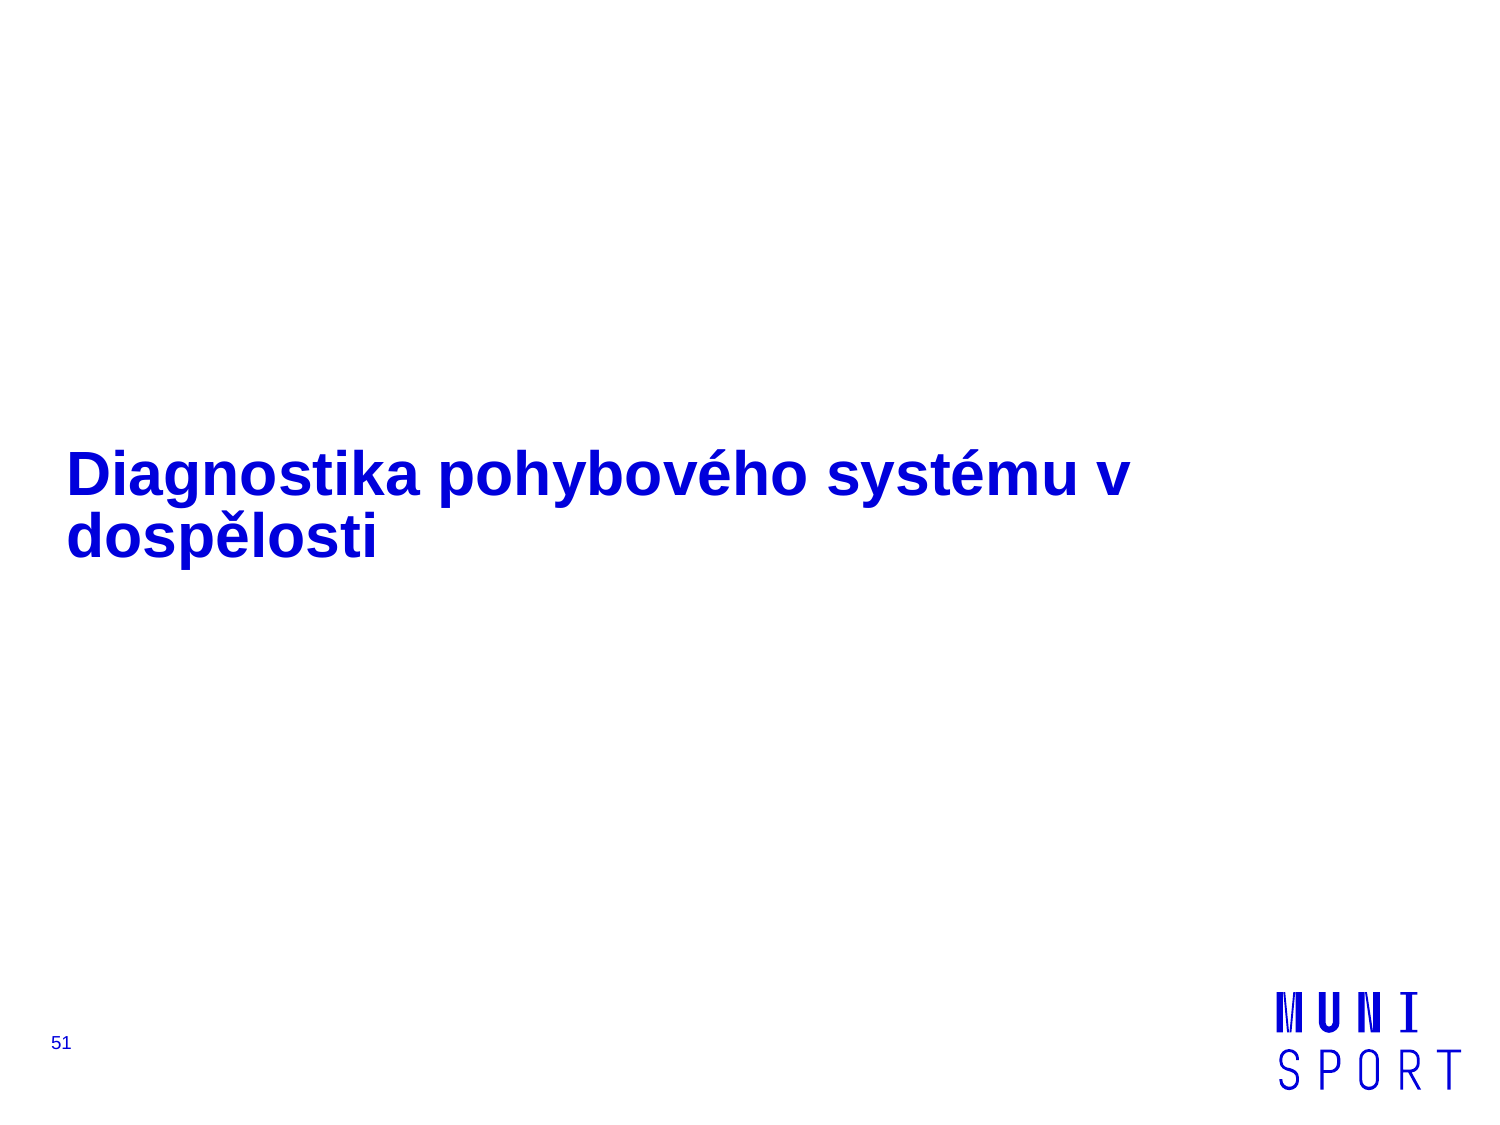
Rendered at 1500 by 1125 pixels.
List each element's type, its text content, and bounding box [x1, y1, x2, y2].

slide_number 51 [50, 1021, 82, 1063]
title Diagnostika pohybového systému v dospělosti [66, 445, 1390, 520]
